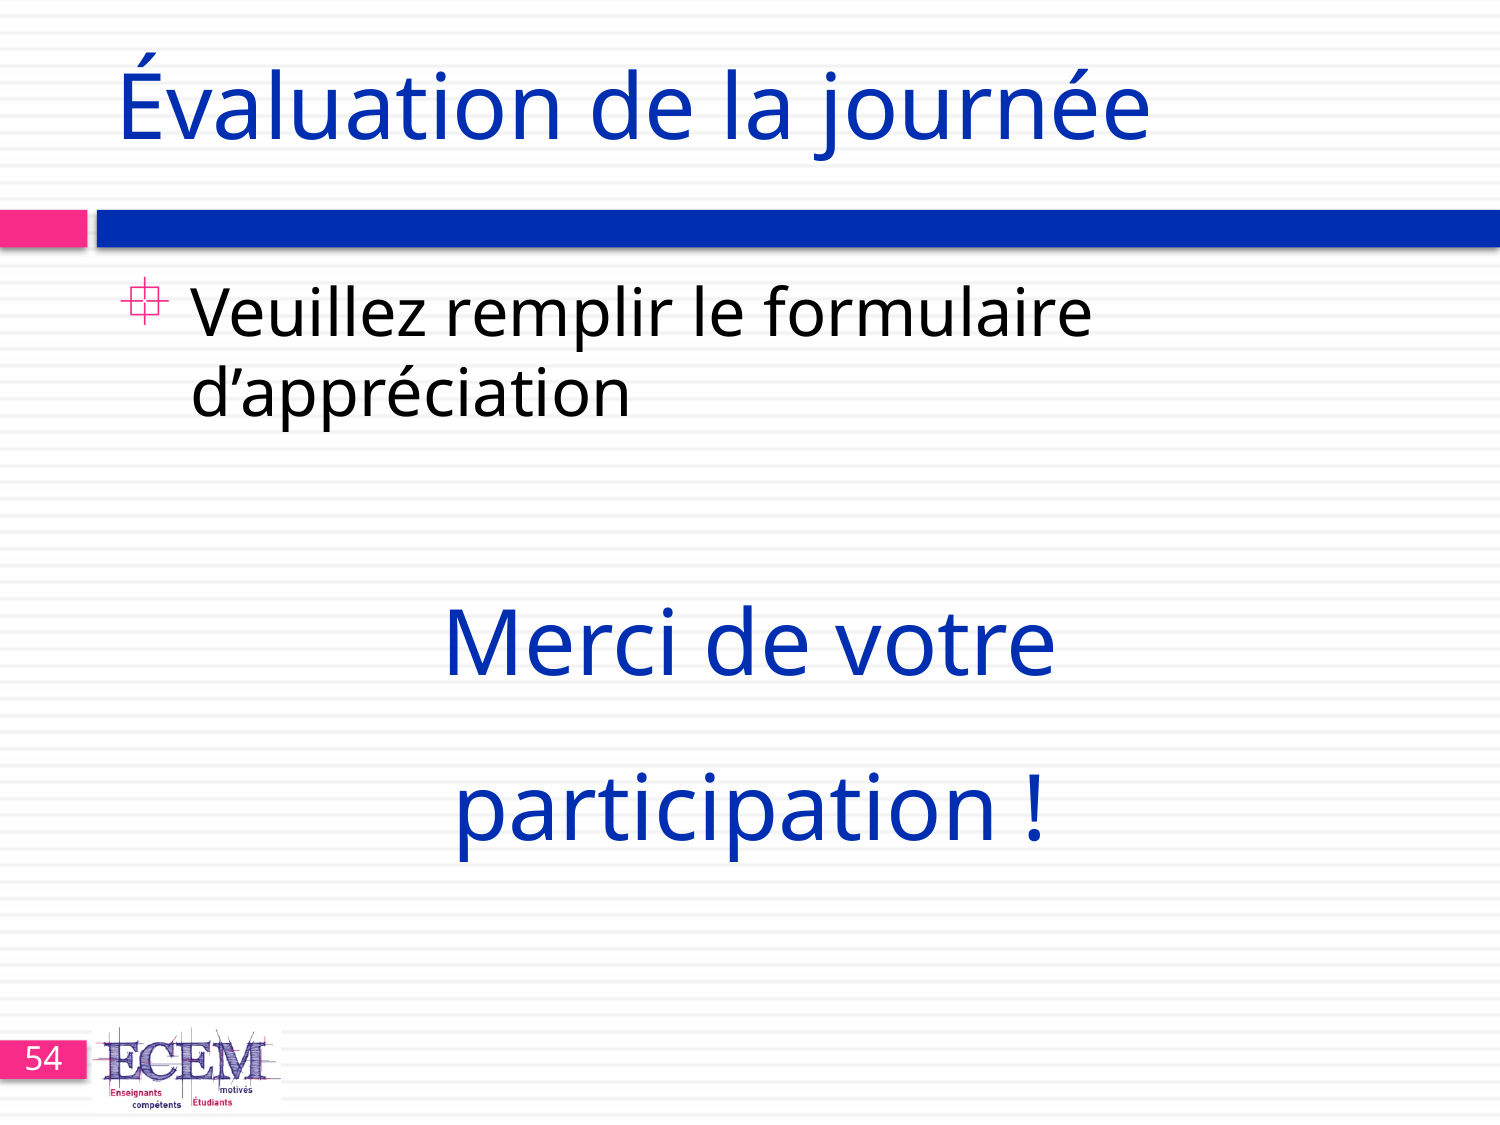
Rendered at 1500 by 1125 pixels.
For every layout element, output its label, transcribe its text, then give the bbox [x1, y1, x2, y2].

list Veuillez remplir le formulaire d’appréciation [100, 262, 1438, 490]
title Évaluation de la journée [100, 15, 1438, 191]
picture [92, 1027, 281, 1113]
text_box Merci de votre participation ! [123, 546, 1377, 841]
